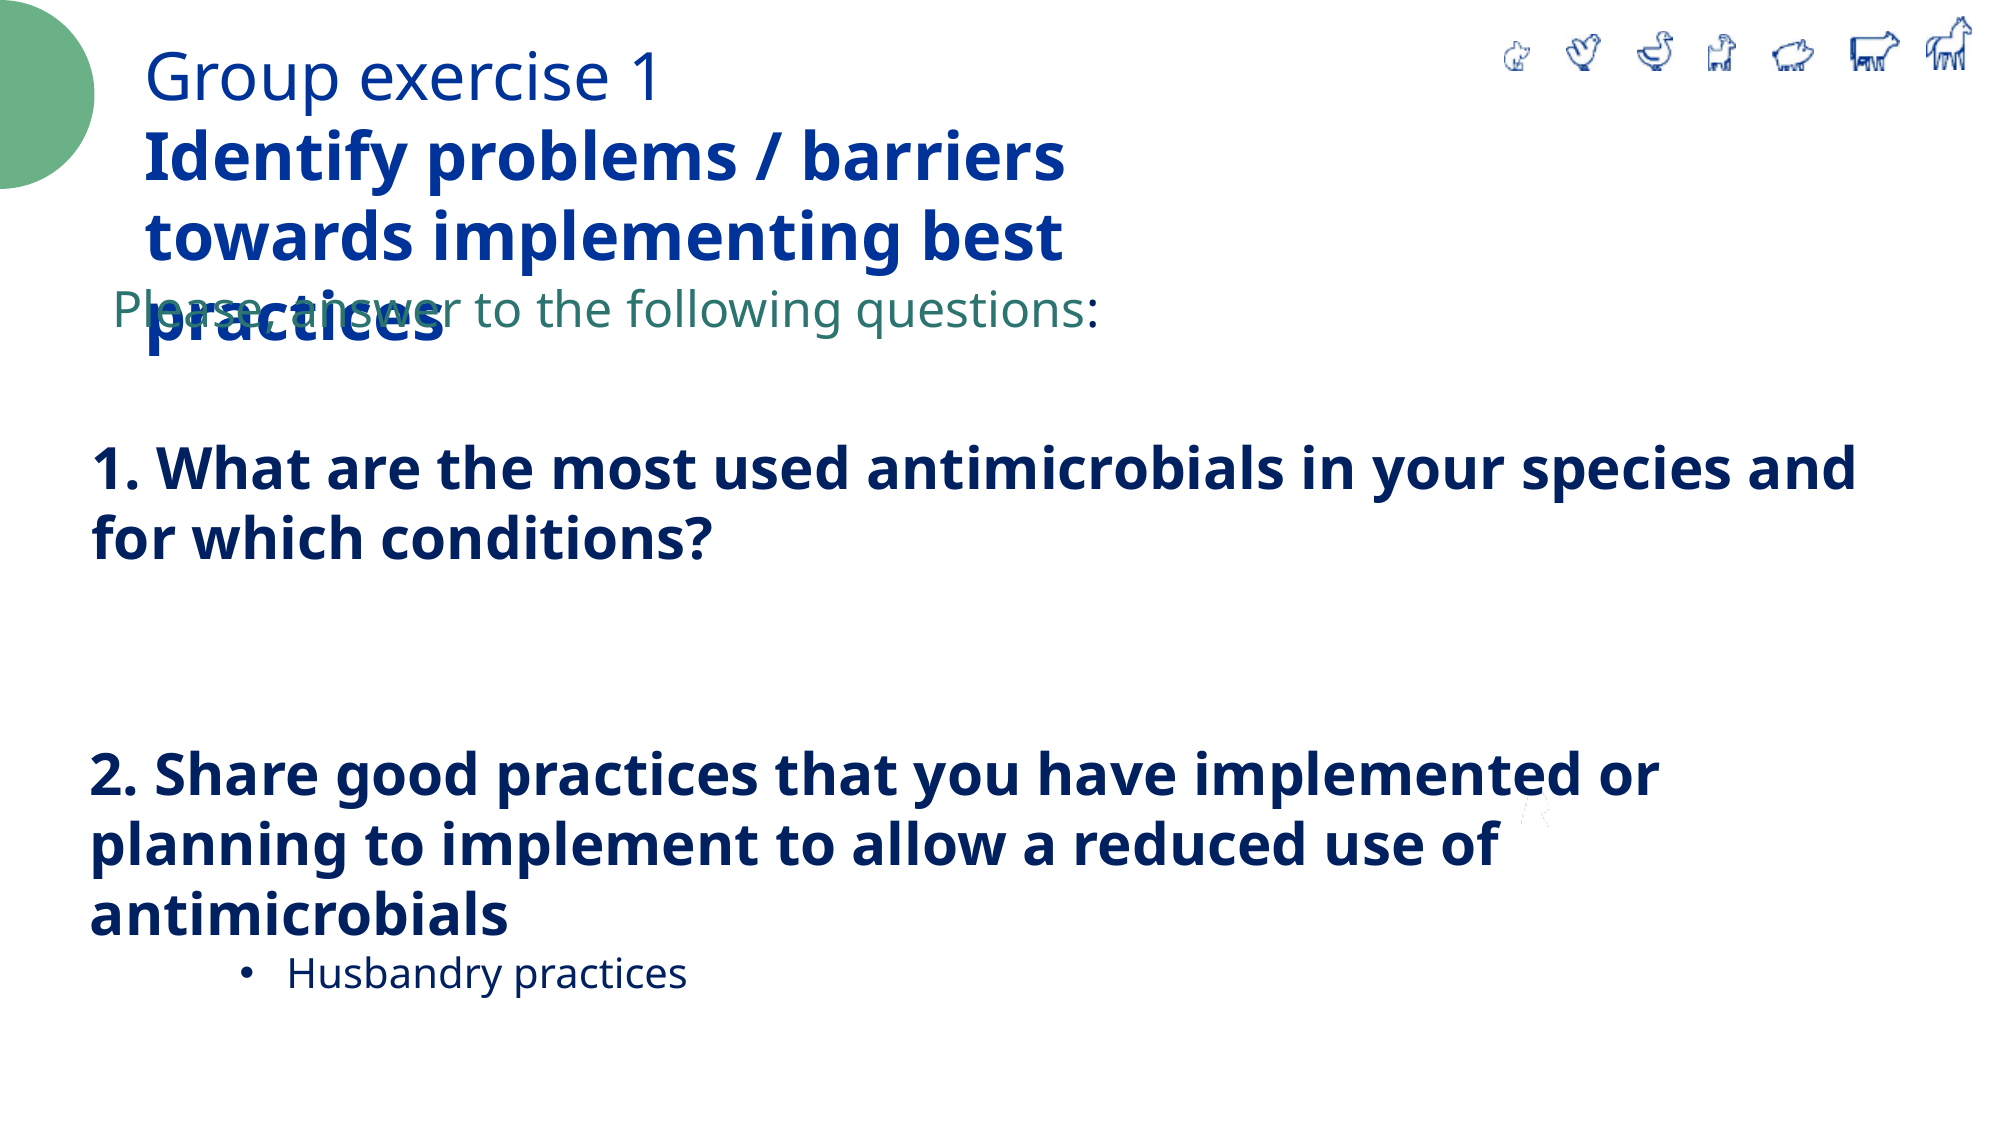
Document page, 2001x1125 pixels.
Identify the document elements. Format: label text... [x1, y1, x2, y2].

picture [1926, 16, 1973, 70]
picture [1708, 34, 1736, 71]
text_box Group exercise 1 Identify problems / barriers towards implementing best practices [129, 26, 1362, 150]
picture [1637, 31, 1673, 71]
text_box Please, answer to the following questions: [97, 270, 1945, 405]
picture [1504, 41, 1530, 71]
picture [1772, 39, 1814, 71]
picture [1850, 31, 1900, 71]
text_box 1. What are the most used antimicrobials in your species and for which conditions? [76, 423, 1924, 699]
picture [1566, 34, 1601, 71]
text_box 2. Share good practices that you have implemented or planning to implement to allow a reduced use of antimicrobials Husbandry practices [0, 729, 1847, 1125]
